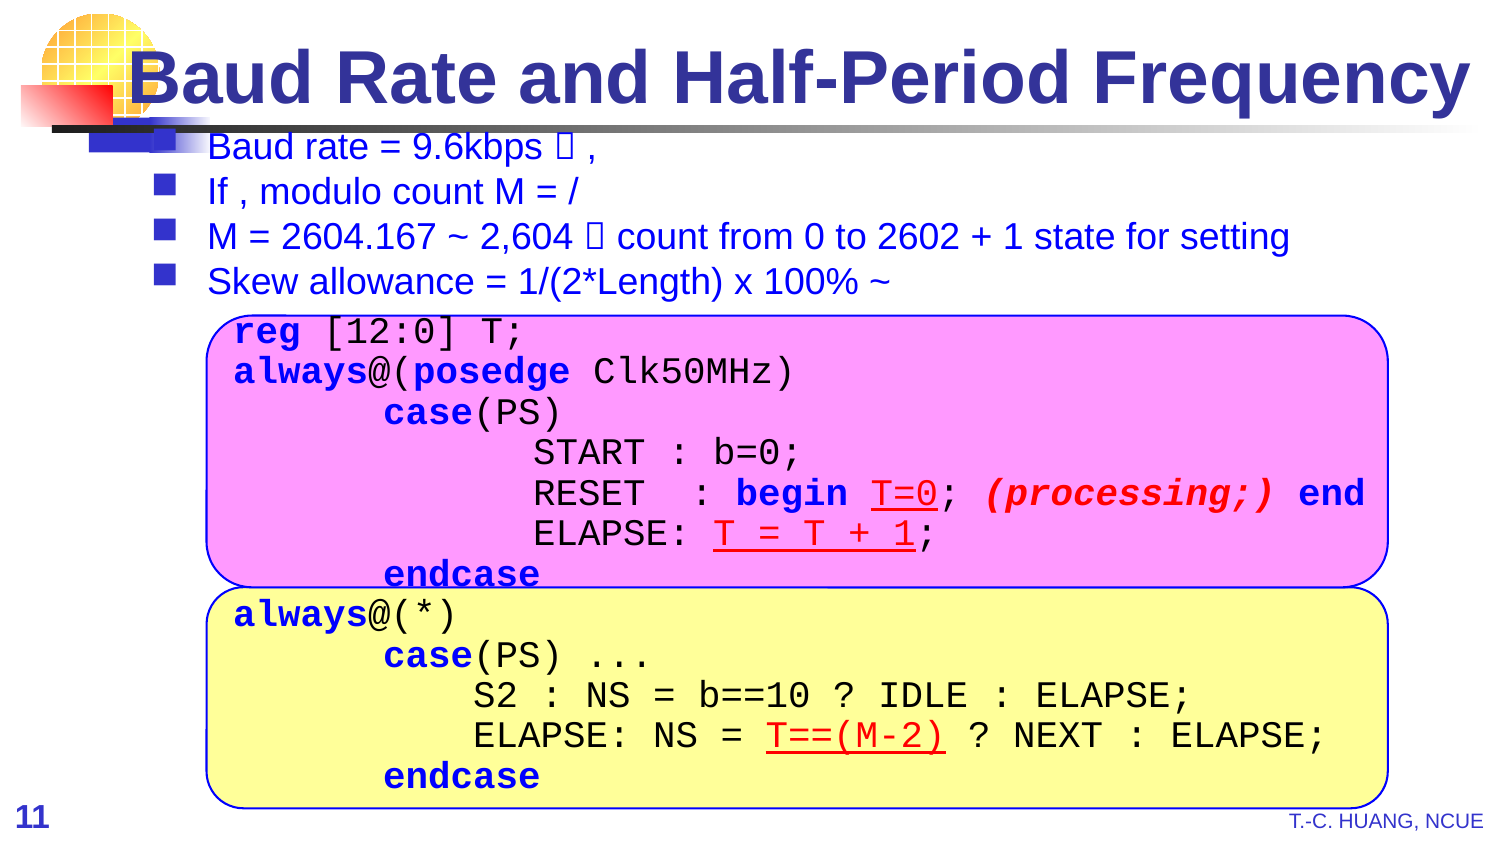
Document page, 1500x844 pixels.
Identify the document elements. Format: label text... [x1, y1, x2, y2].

title Baud Rate and Half-Period Frequency [111, 8, 1500, 127]
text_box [206, 303, 1471, 809]
